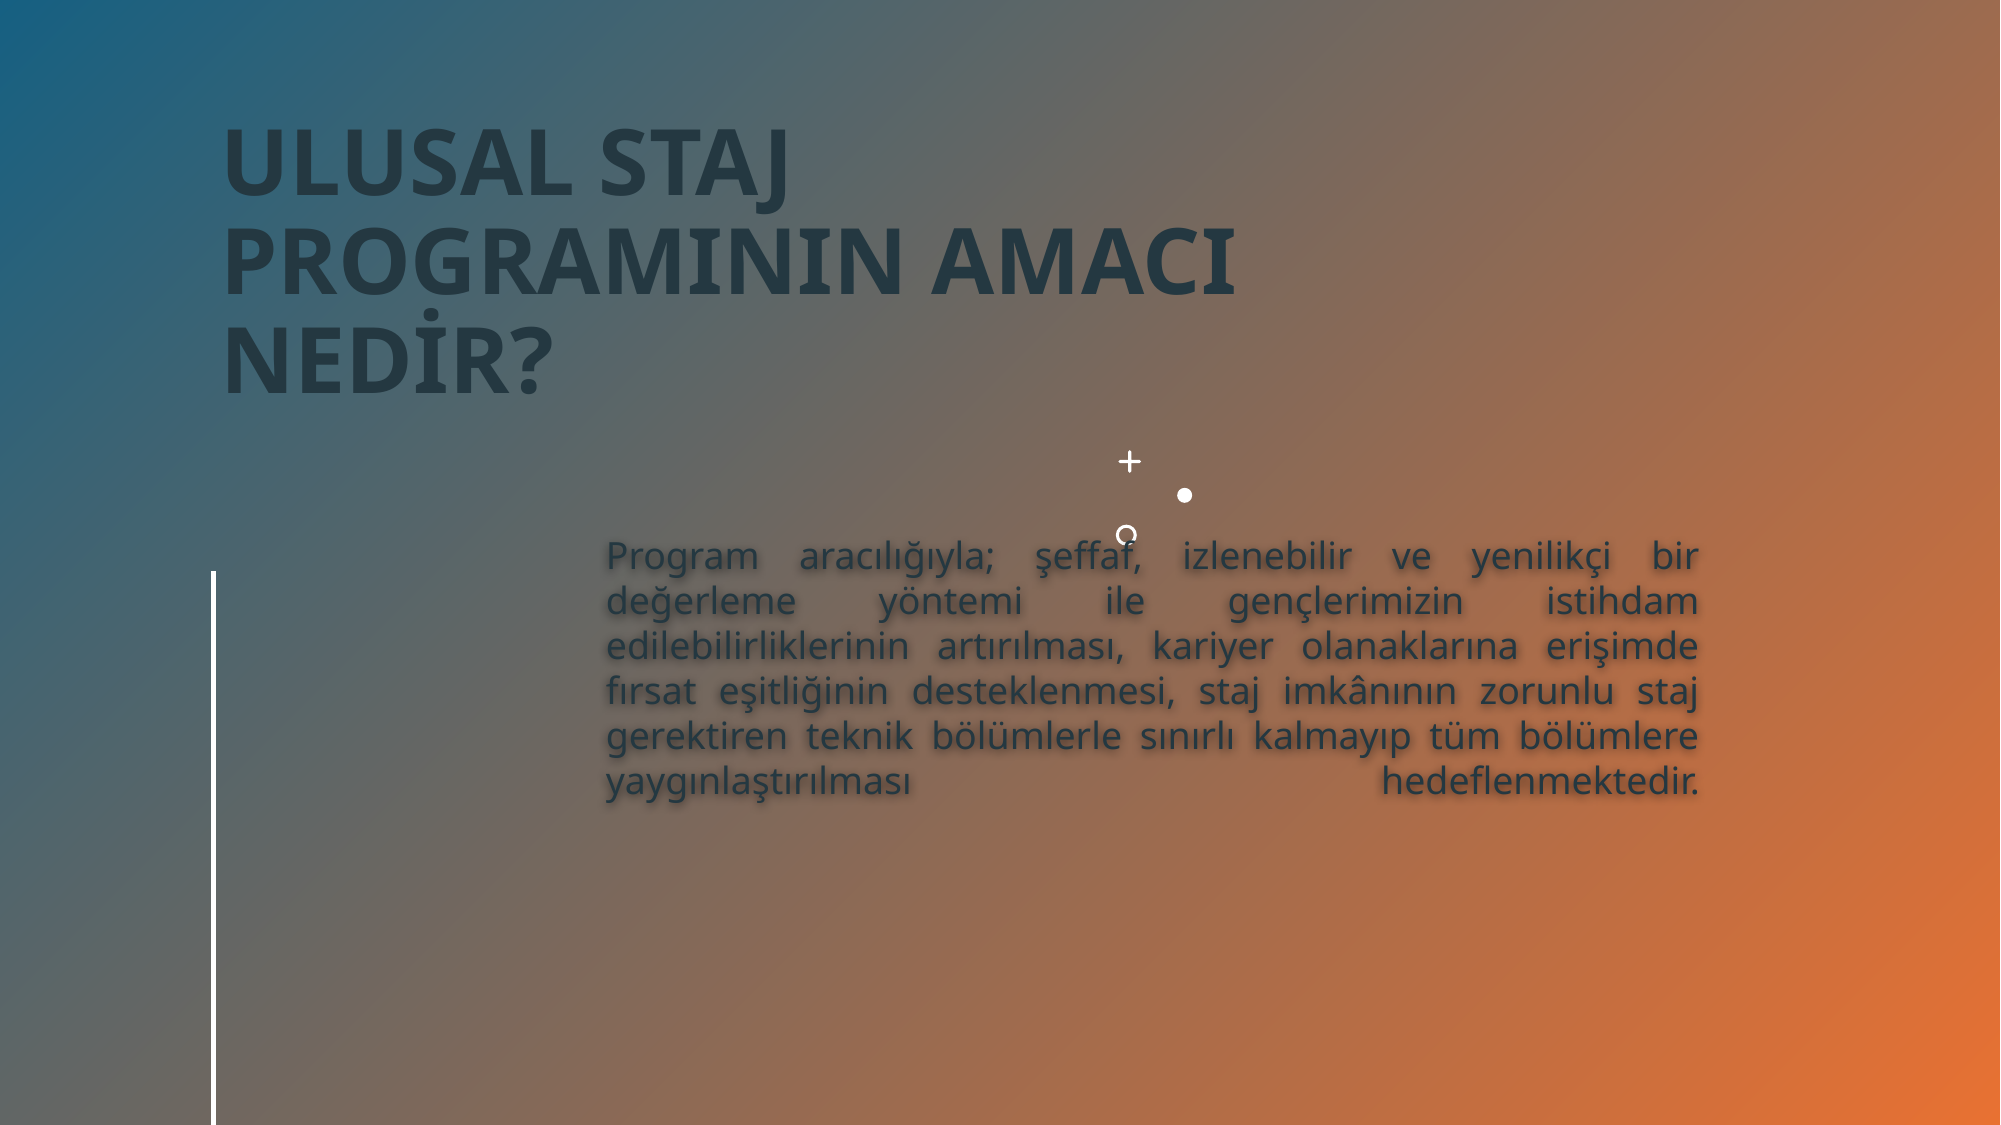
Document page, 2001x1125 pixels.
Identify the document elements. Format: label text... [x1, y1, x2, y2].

text_box [1177, 487, 1193, 503]
text_box [1118, 450, 1142, 473]
title ULUSAL STAJ PROGRAMININ AMACI NEDİR? [205, 96, 1423, 421]
text_box [0, 0, 2000, 1125]
text_box Program aracılığıyla; şeffaf, izlenebilir ve yenilikçi bir değerleme yöntemi ile gençlerimizin istihdam edilebilirliklerinin artırılması, kariyer olanaklarına erişimde fırsat eşitliğinin desteklenmesi, staj imkânının zorunlu staj gerektiren teknik bölümlerle sınırlı kalmayıp tüm bölümlere yaygınlaştırılması hedeflenmektedir. [515, 524, 1716, 900]
